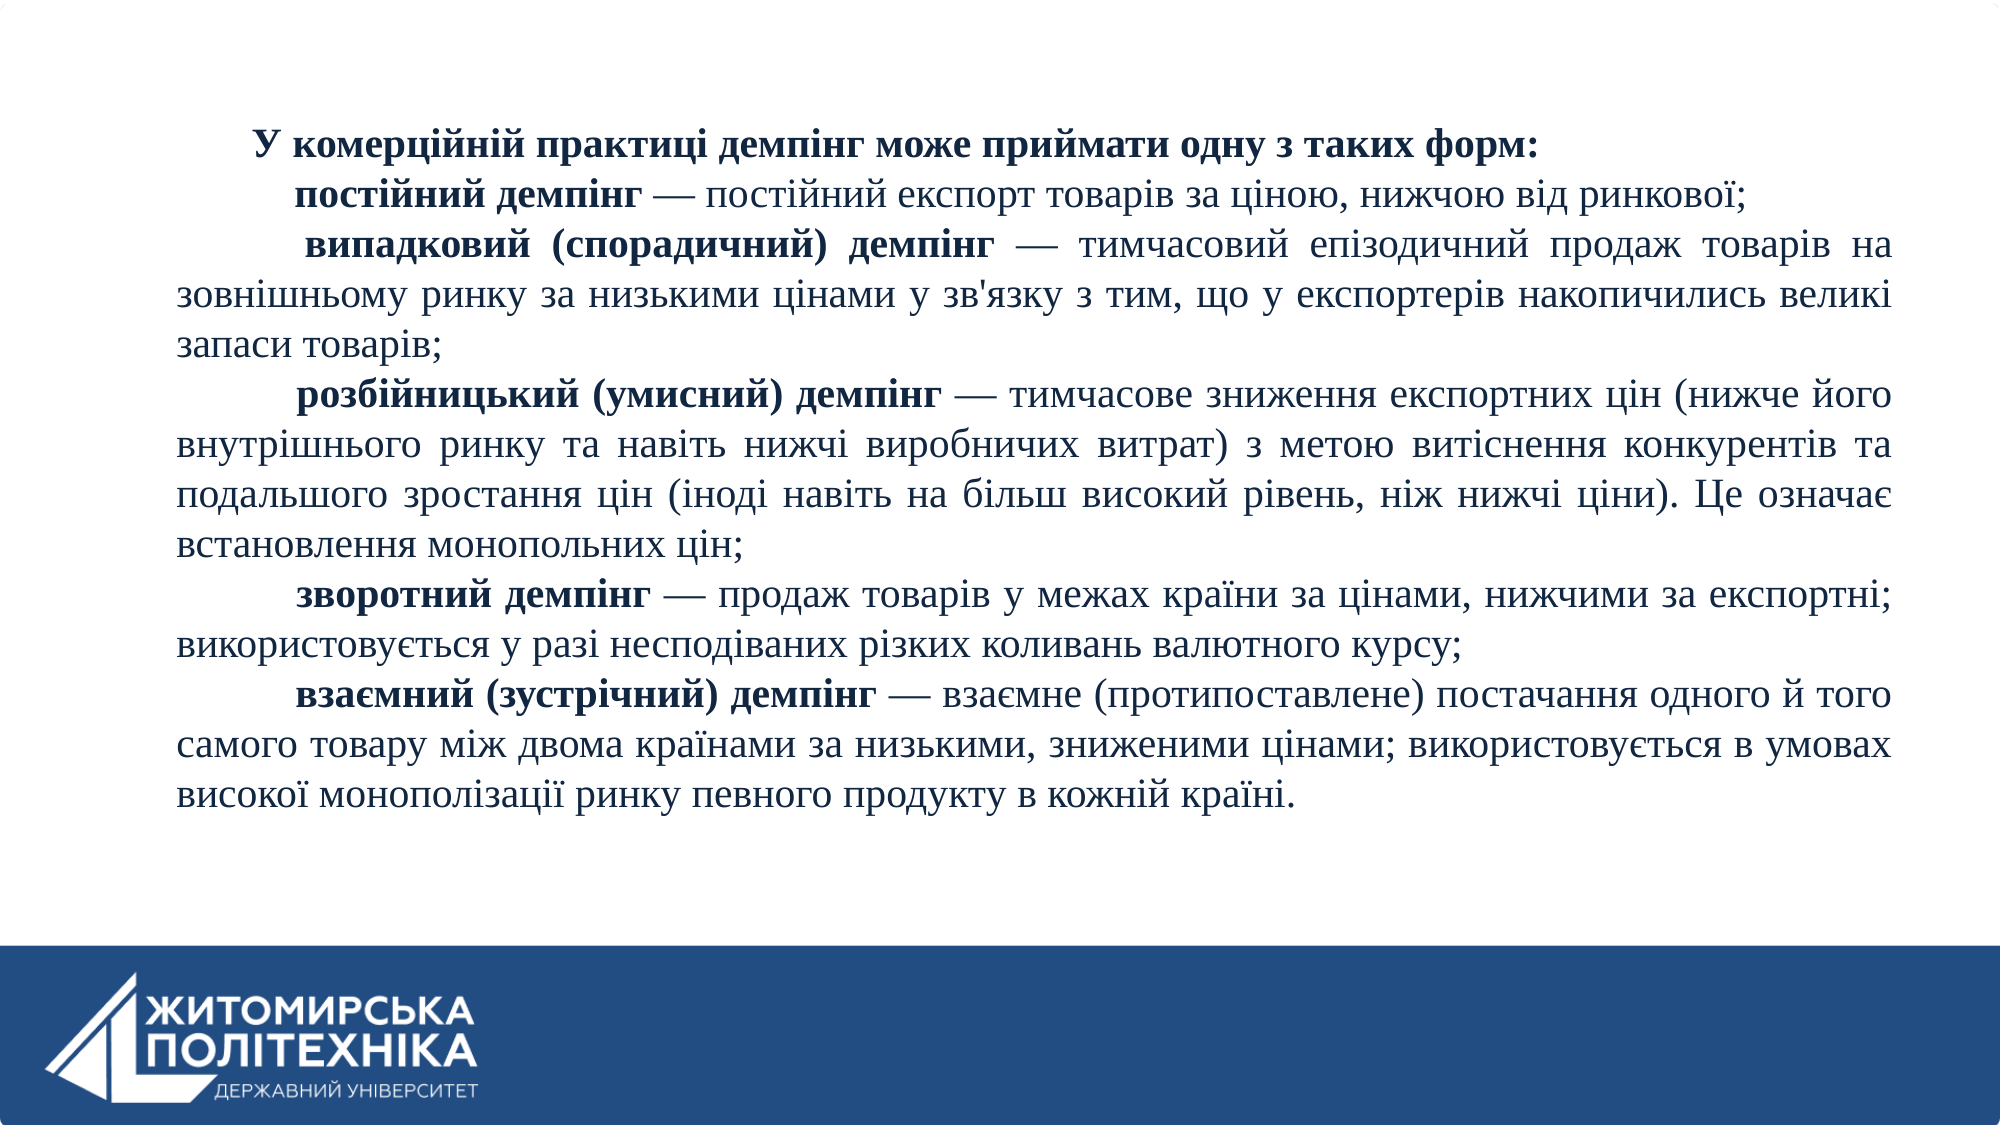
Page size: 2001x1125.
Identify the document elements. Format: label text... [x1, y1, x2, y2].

list У комерційній практиці демпінг може приймати одну з таких форм:  постійний демпінг — постійний експорт товарів за ціною, нижчою від ринкової;  випадковий (спорадичний) демпінг — тимчасовий епізодичний продаж товарів на зовнішньому ринку за низькими цінами у зв'язку з тим, що у експортерів накопичились великі запаси товарів;  розбійницький (умисний) демпінг — тимчасове зниження експортних цін (нижче його внутрішнього ринку та навіть нижчі виробничих витрат) з метою витіснення конкурентів та подальшого зростання цін (іноді навіть на більш високий рівень, ніж нижчі ціни). Це означає встановлення монопольних цін;  зворотний демпінг — продаж товарів у межах країни за цінами, нижчими за експортні; використовується у разі несподіваних різких коливань валютного курсу;  взаємний (зустрічний) демпінг — взаємне (протипоставлене) постачання одного й того самого товару між двома країнами за низькими, зниженими цінами; використовується в умовах високої монополізації ринку певного продукту в кожній країні. [161, 108, 1908, 1017]
picture [0, 3, 2000, 1125]
